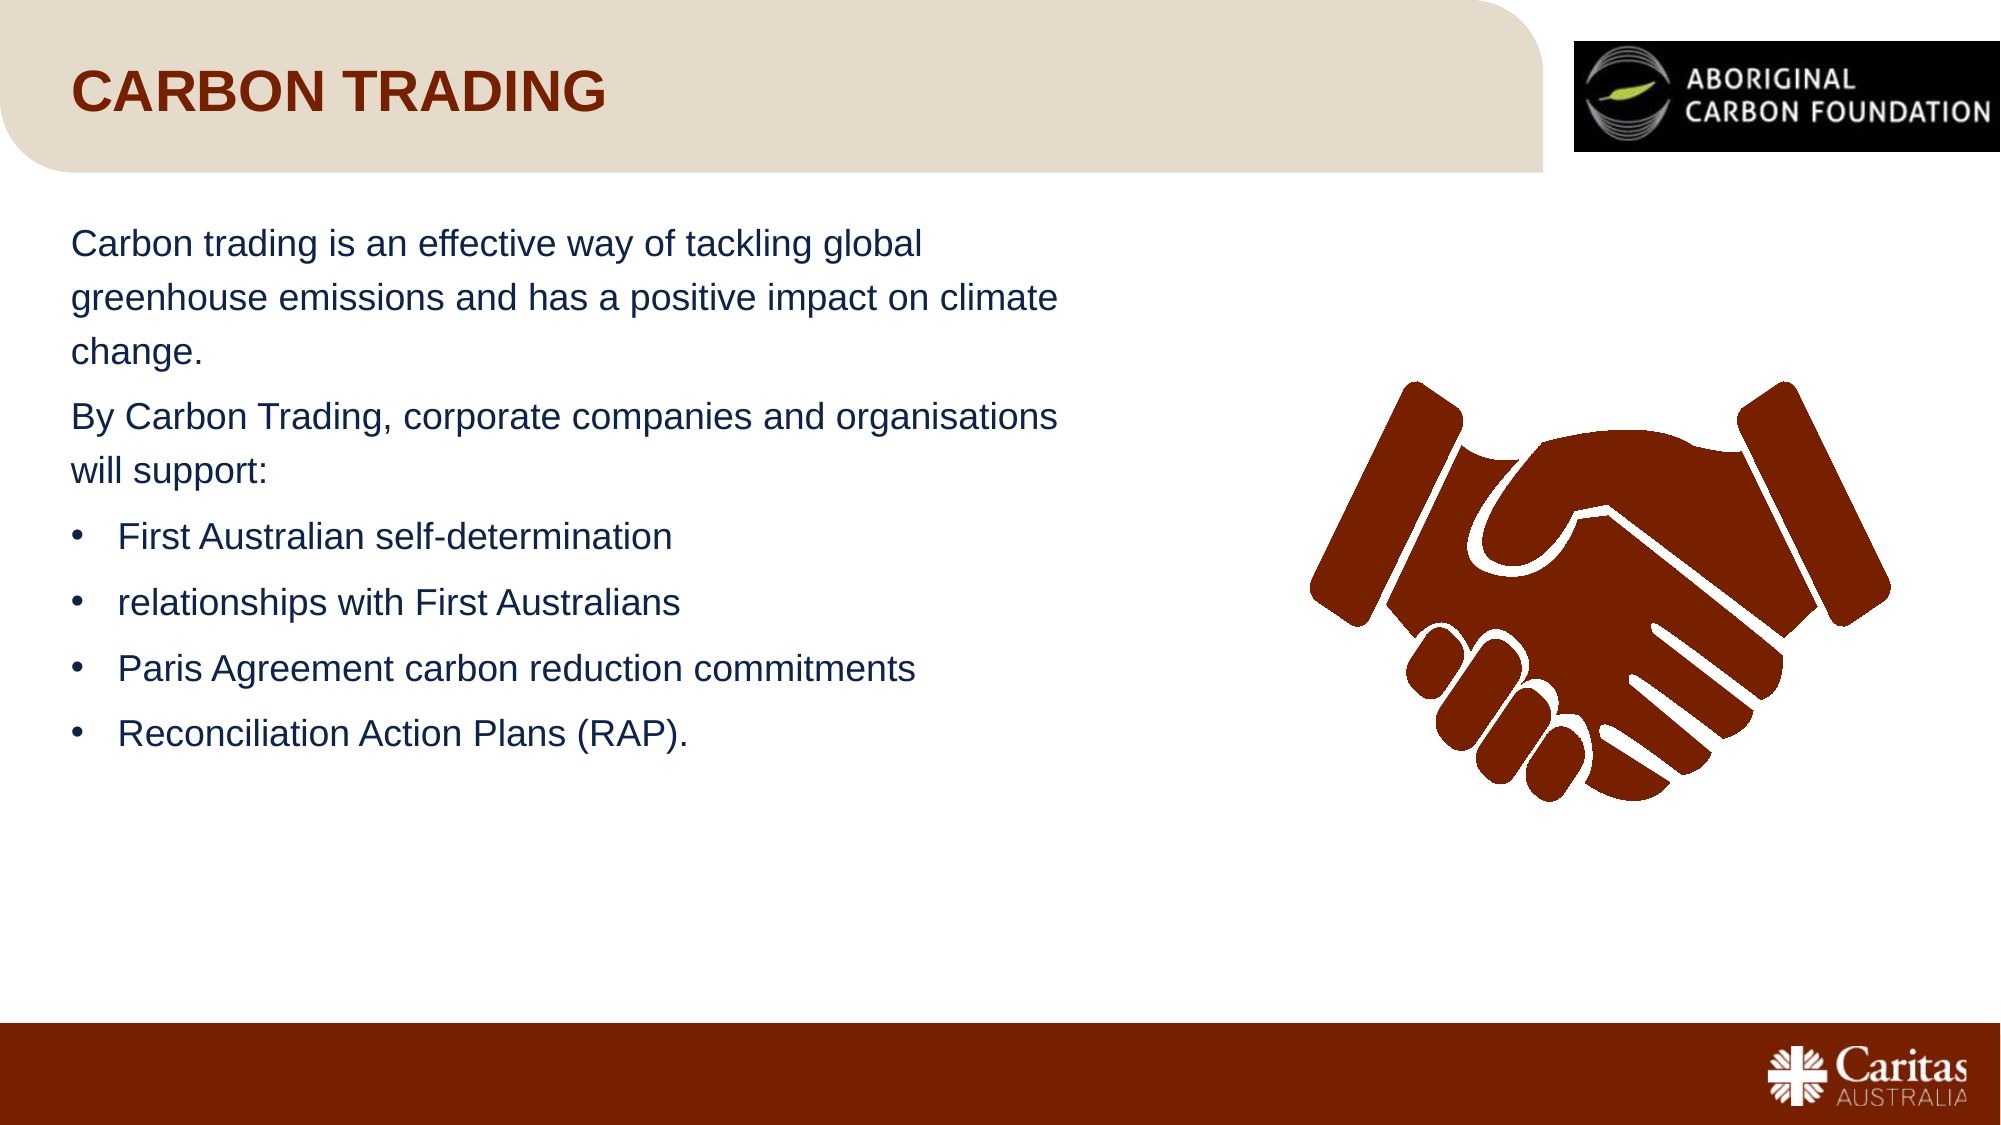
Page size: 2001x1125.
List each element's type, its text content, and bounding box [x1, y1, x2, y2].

picture [1574, 41, 2000, 152]
list Carbon trading is an effective way of tackling global greenhouse emissions and has a positive impact on climate change. By Carbon Trading, corporate companies and organisations will support: First Australian self-determination relationships with First Australians Paris Agreement carbon reduction commitments Reconciliation Action Plans (RAP). [56, 202, 1119, 976]
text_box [1308, 379, 1893, 824]
title carbon trading [56, 27, 1497, 158]
